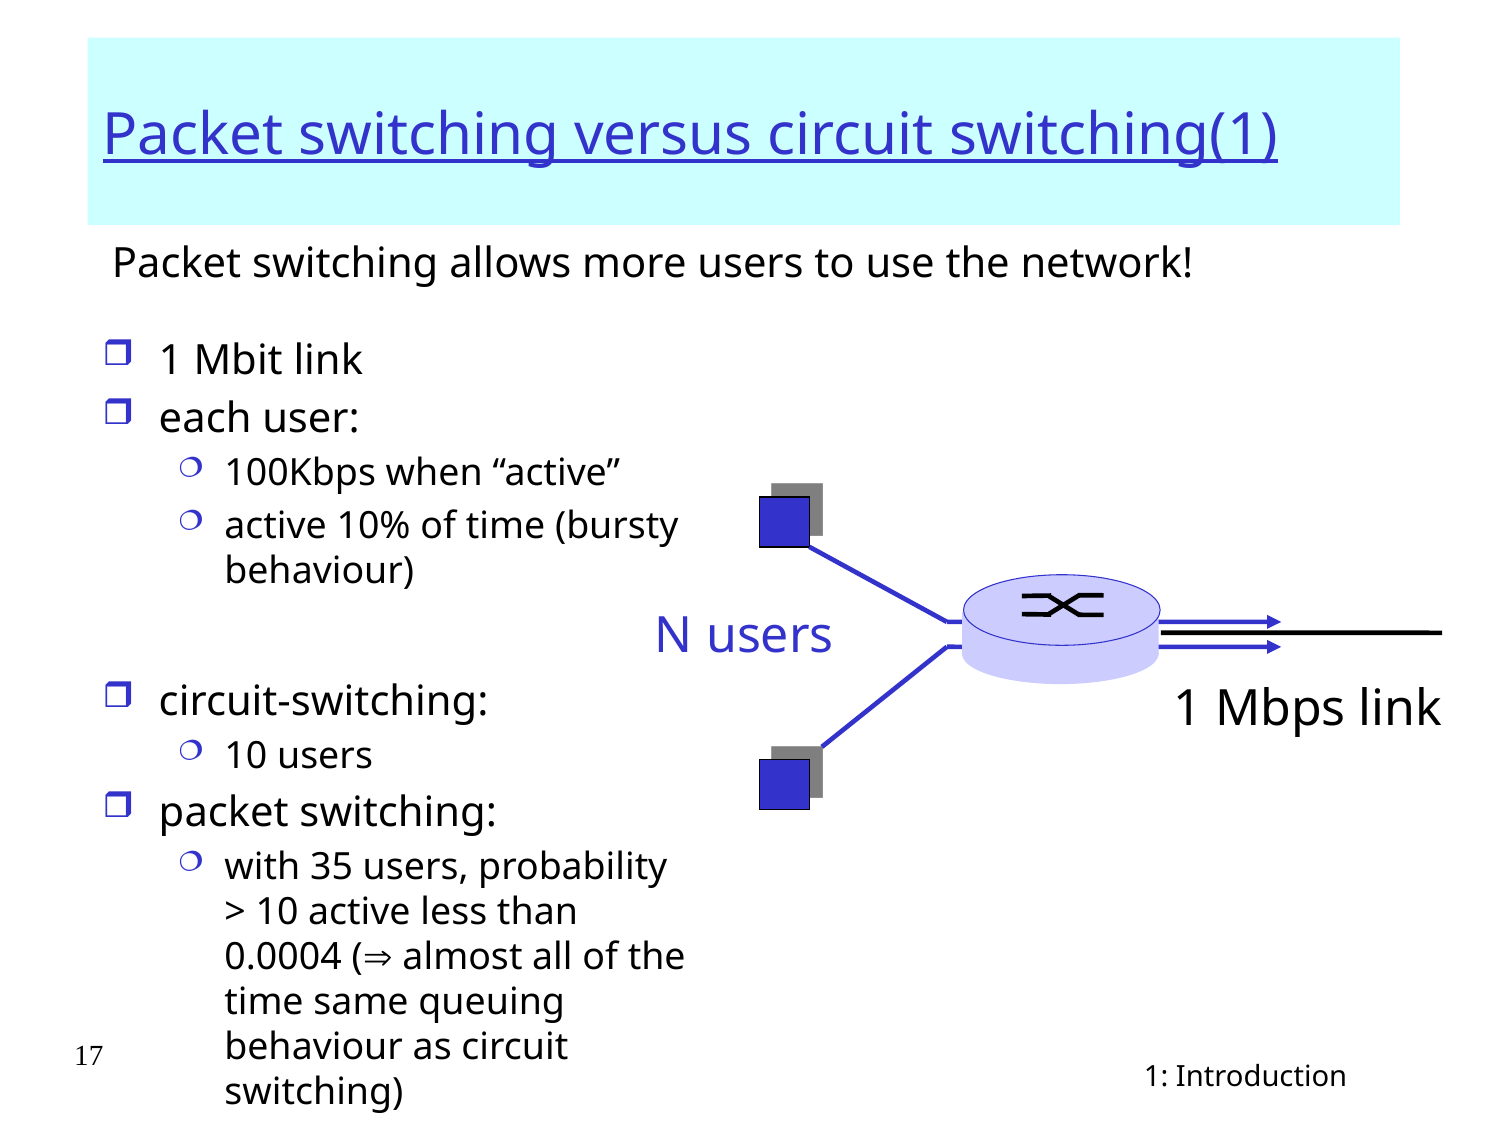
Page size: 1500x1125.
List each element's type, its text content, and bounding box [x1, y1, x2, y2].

footer 1: Introduction [887, 1049, 1363, 1125]
text_box N users [640, 594, 849, 670]
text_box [961, 574, 1161, 685]
text_box [1165, 615, 1282, 629]
text_box [759, 759, 810, 810]
text_box [1165, 640, 1282, 654]
title Packet switching versus circuit switching(1) [87, 37, 1401, 226]
slide_number 17 [45, 1028, 119, 1094]
text_box [759, 496, 810, 547]
text_box 1 Mbps link [1159, 668, 1458, 744]
list 1 Mbit link each user: 100Kbps when “active” active 10% of time (bursty behaviour) circuit-switching: 10 users packet switching: with 35 users, probability > 10 active less than 0.0004 ( almost all of the time same queuing behaviour as circuit switching) [87, 324, 713, 1088]
list Packet switching allows more users to use the network! [96, 227, 1348, 329]
